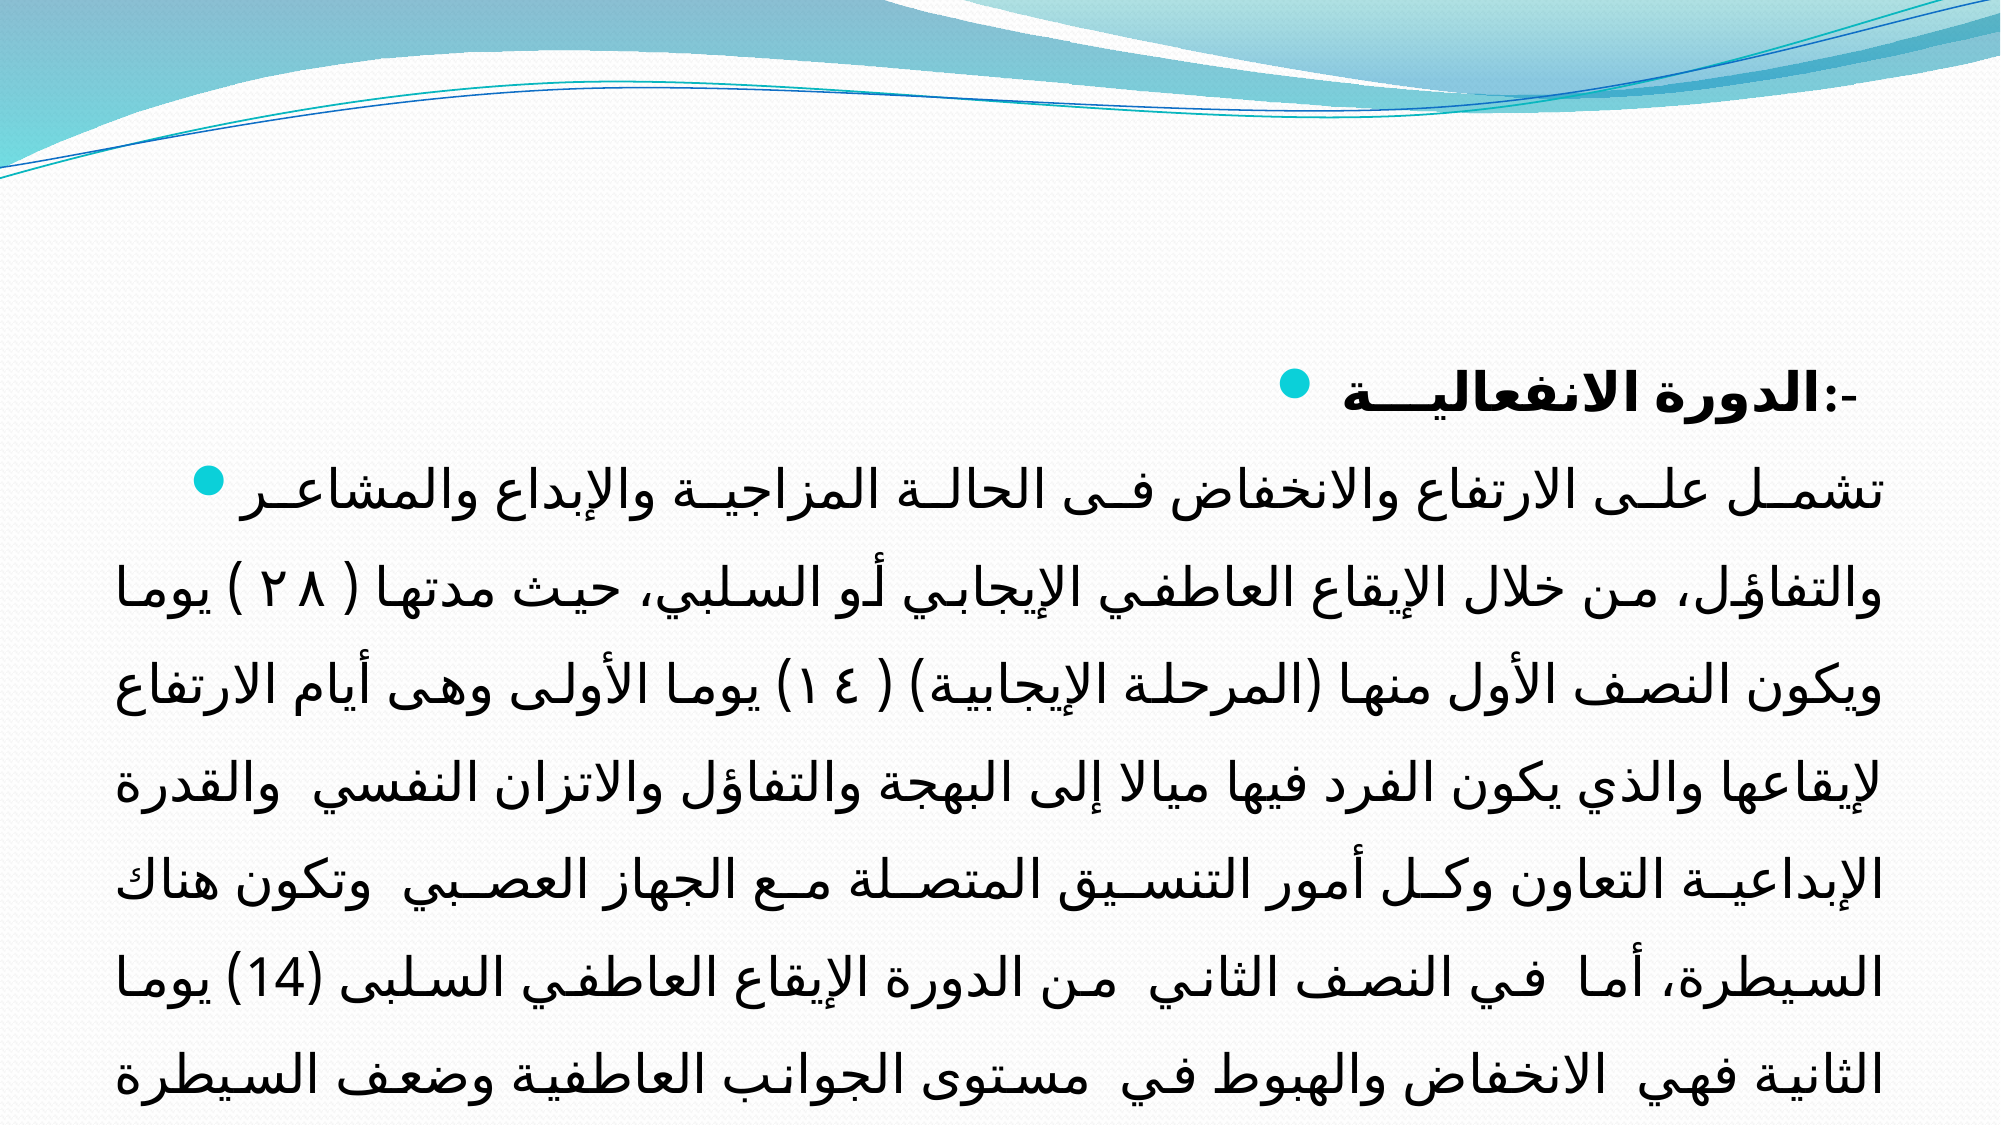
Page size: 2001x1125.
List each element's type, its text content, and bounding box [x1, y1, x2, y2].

list الدورة الانفعاليـــة:- تشمل على الارتفاع والانخفاض فى الحالة المزاجية والإبداع والمشاعر والتفاؤل، من خلال الإيقاع العاطفي الإيجابي أو السلبي، حيث مدتها ( ٢٨ ) يوما ويكون النصف الأول منها (المرحلة الإيجابية) ( ١٤) يوما الأولى وهى أيام الارتفاع لإيقاعها والذي يكون الفرد فيها ميالا إلى البهجة والتفاؤل والاتزان النفسي والقدرة الإبداعية التعاون وكل أمور التنسيق المتصلة مع الجهاز العصبي وتكون هناك السيطرة، أما في النصف الثاني من الدورة الإيقاع العاطفي السلبى (14) يوما الثانية فهي الانخفاض والهبوط في مستوى الجوانب العاطفية وضعف السيطرة عليها. [99, 317, 1900, 1038]
